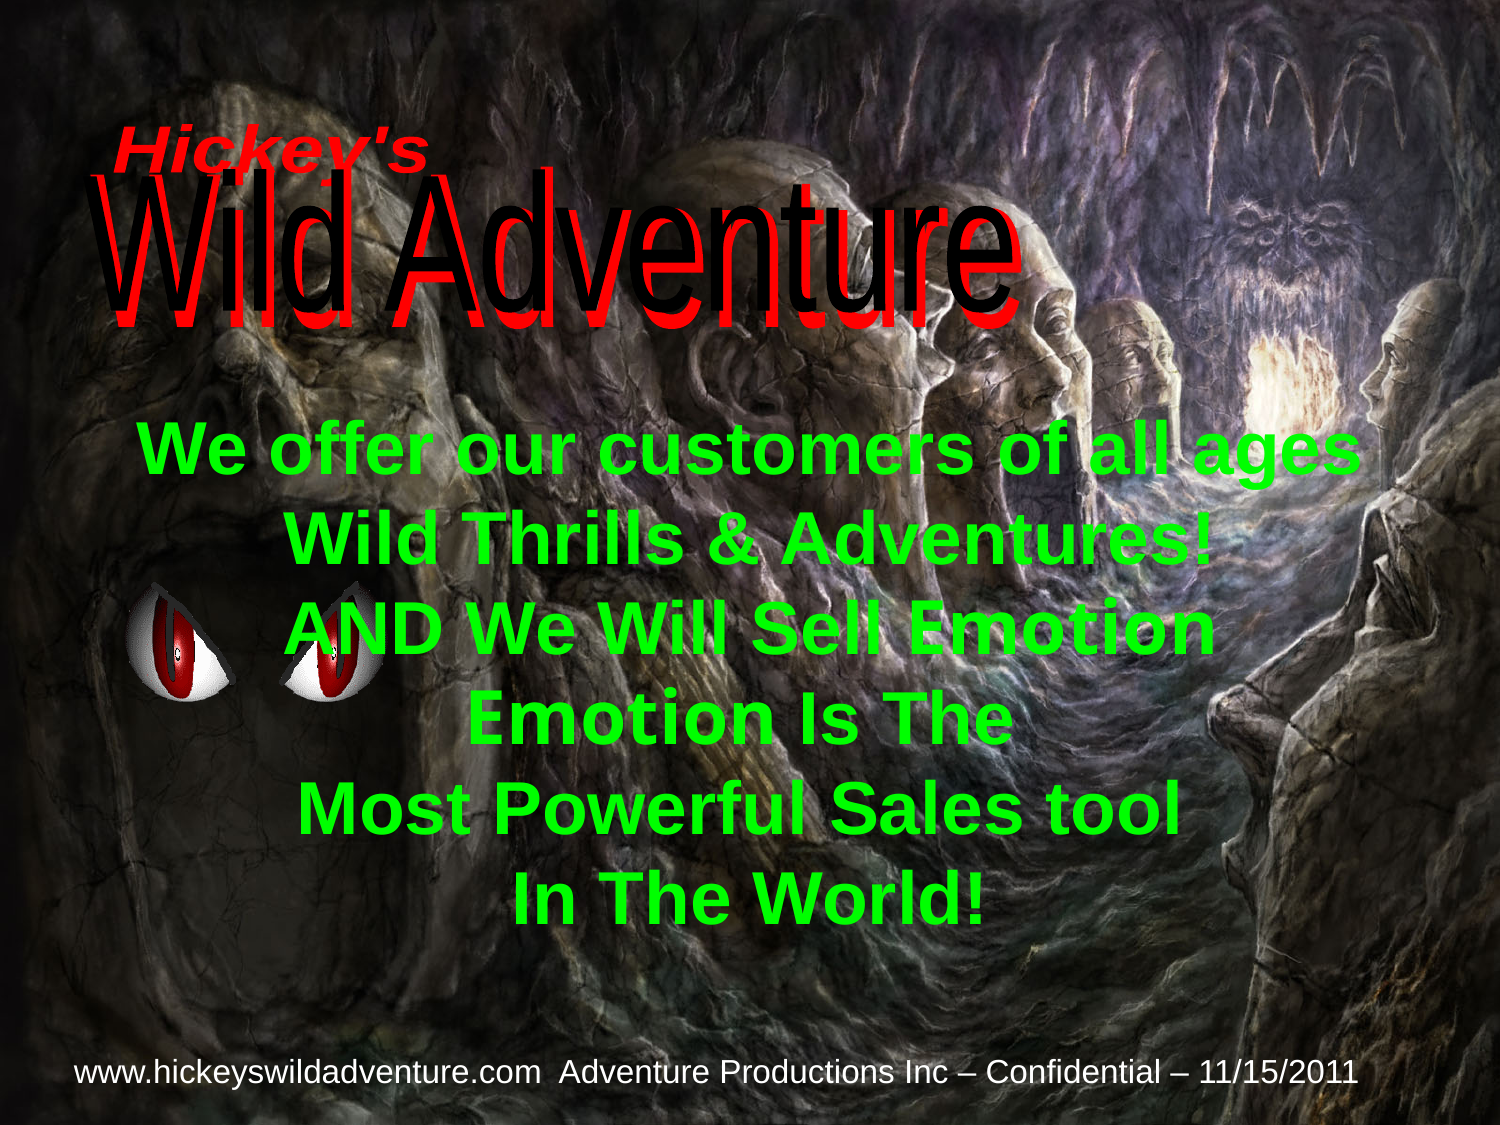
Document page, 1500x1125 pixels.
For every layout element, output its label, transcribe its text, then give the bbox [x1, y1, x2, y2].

picture [0, 0, 1500, 1125]
text_box We offer our customers of all ages Wild Thrills & Adventures! AND We Will Sell Emotion Emotion Is The Most Powerful Sales tool In The World! [64, 392, 1437, 948]
text_box www.hickeyswildadventure.com Adventure Productions Inc – Confidential – 11/15/2011 [59, 1042, 1454, 1098]
